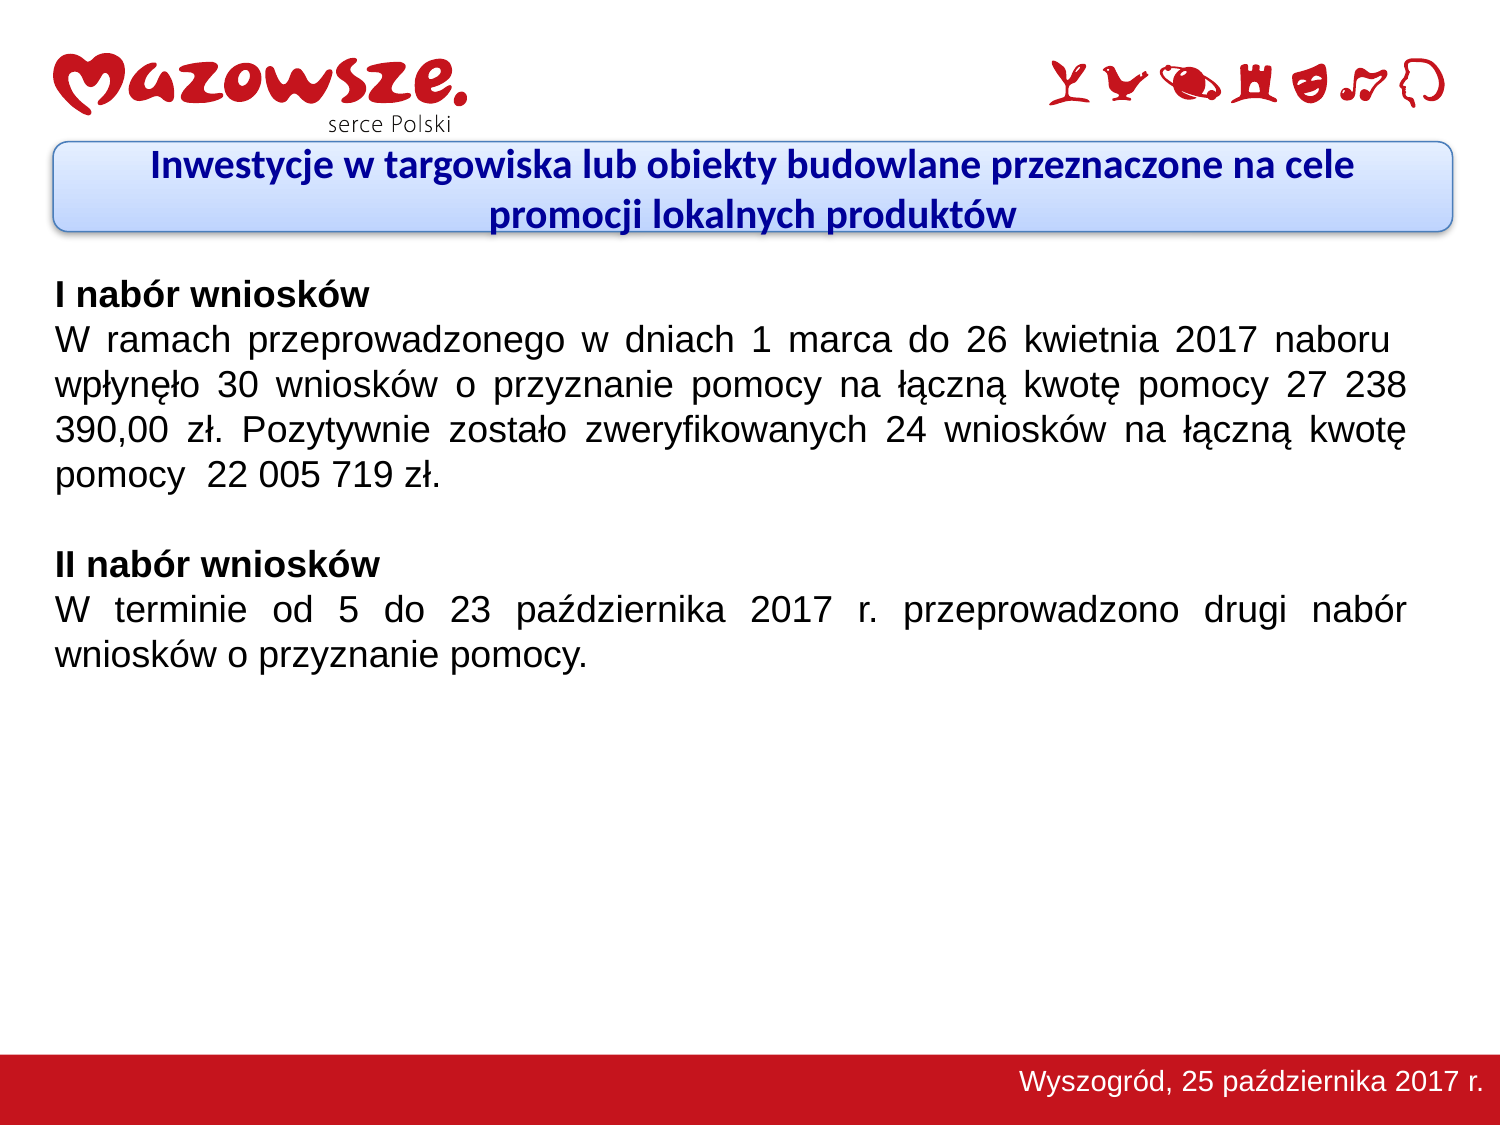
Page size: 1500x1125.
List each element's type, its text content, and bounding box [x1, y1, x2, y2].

text_box [336, 57, 367, 104]
text_box [1227, 60, 1281, 107]
text_box [414, 58, 453, 104]
text_box Wyszogród, 25 października 2017 r. [0, 1054, 1500, 1125]
text_box I nabór wniosków W ramach przeprowadzonego w dniach 1 marca do 26 kwietnia 2017 naboru wpłynęło 30 wniosków o przyznanie pomocy na łączną kwotę pomocy 27 238 390,00 zł. Pozytywnie zostało zweryfikowanych 24 wniosków na łączną kwotę pomocy 22 005 719 zł. II nabór wniosków W terminie od 5 do 23 października 2017 r. przeprowadzono drugi nabór wniosków o przyznanie pomocy. [39, 262, 1422, 747]
text_box [1049, 60, 1090, 106]
text_box [1288, 60, 1331, 107]
text_box [224, 62, 262, 102]
text_box [1340, 67, 1388, 101]
text_box [1156, 61, 1225, 104]
text_box [1399, 58, 1445, 108]
text_box [1045, 57, 1094, 109]
text_box Inwestycje w targowiska lub obiekty budowlane przeznaczone na cele promocji lokalnych produktów [52, 140, 1454, 233]
text_box [53, 53, 125, 116]
text_box [178, 61, 224, 104]
text_box [128, 62, 175, 103]
text_box [353, 119, 359, 132]
text_box [1099, 62, 1152, 105]
text_box [1292, 63, 1328, 104]
text_box [1231, 64, 1278, 104]
text_box [366, 61, 412, 104]
text_box [1159, 64, 1222, 101]
text_box [1102, 65, 1149, 101]
text_box [1396, 54, 1448, 112]
text_box [265, 66, 333, 104]
text_box [392, 115, 402, 132]
text_box [436, 114, 445, 132]
text_box [1337, 64, 1391, 105]
text_box [453, 91, 467, 107]
